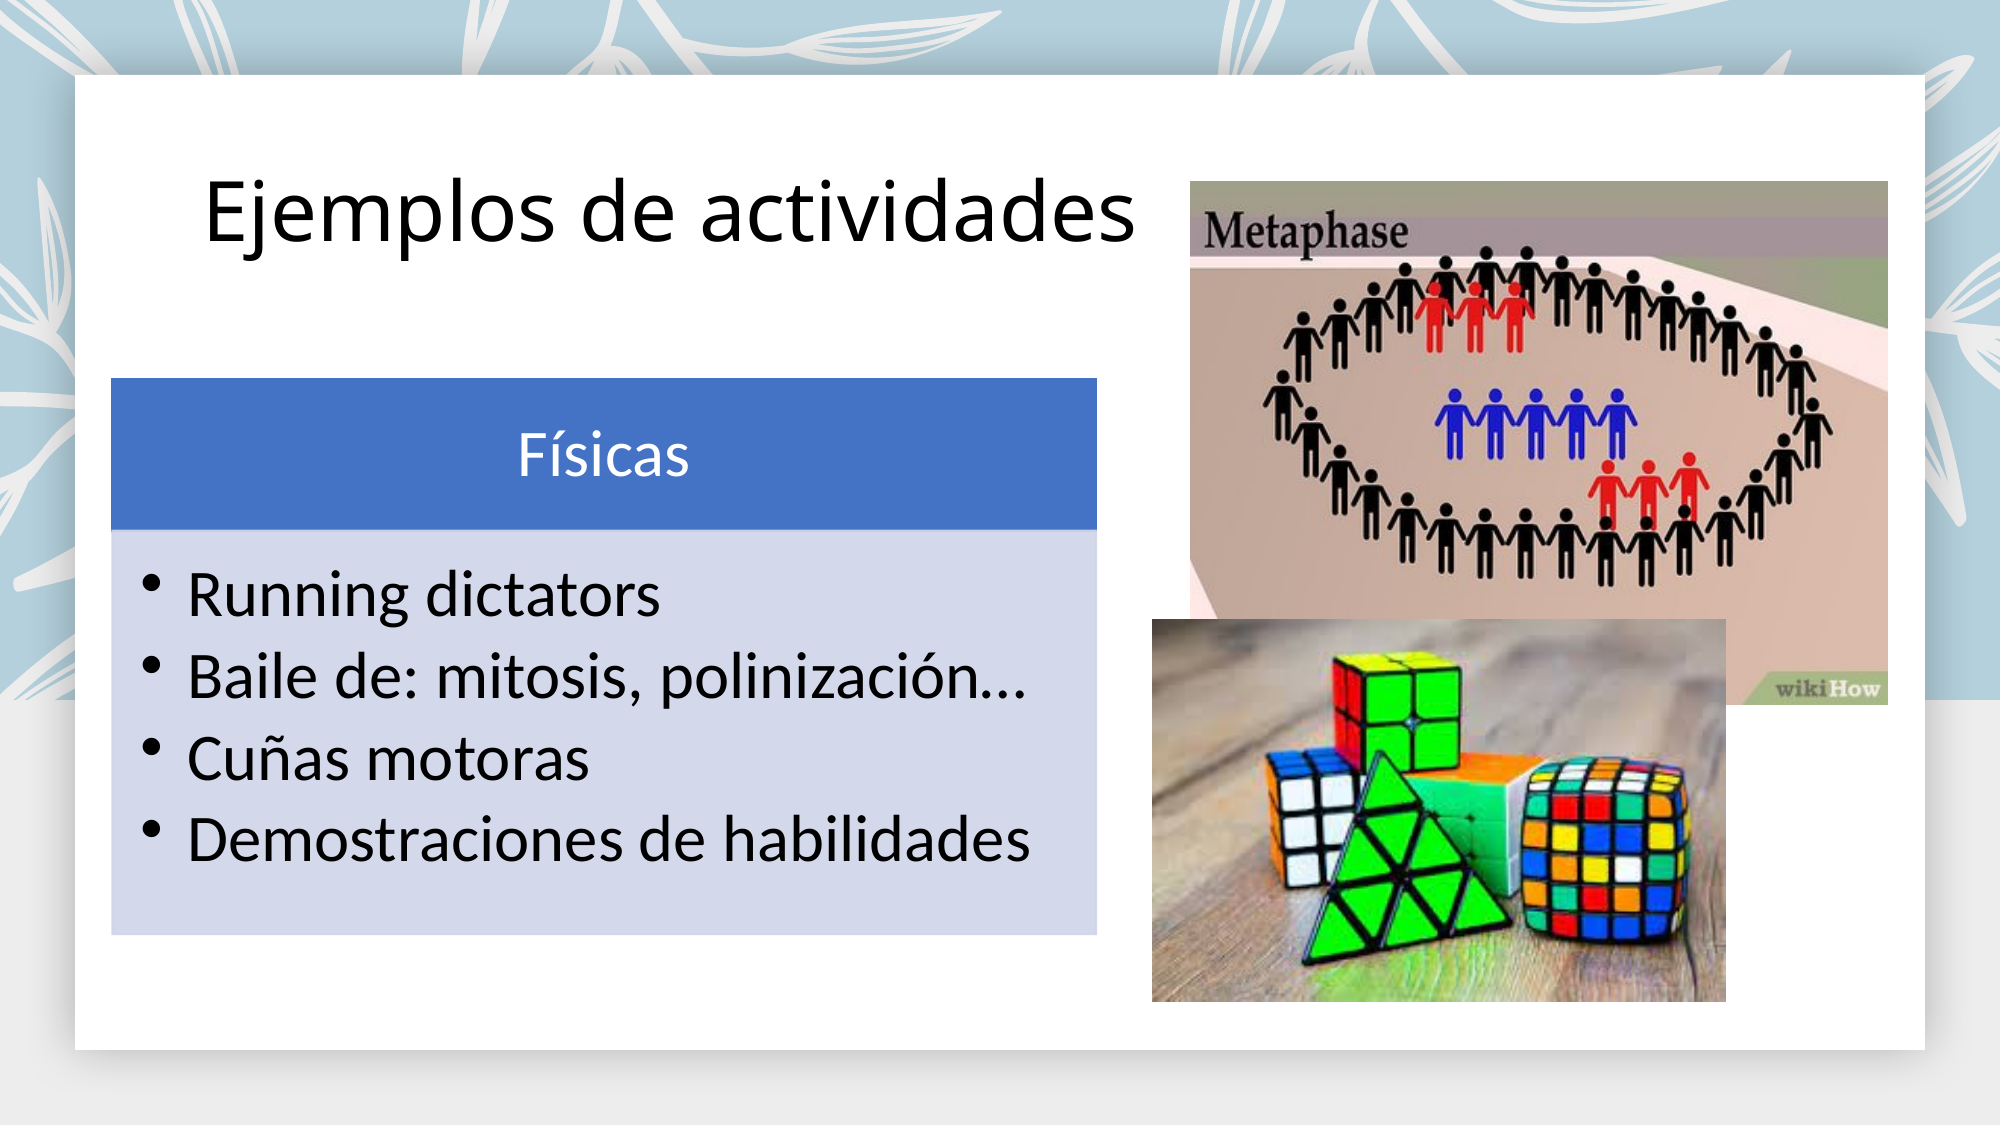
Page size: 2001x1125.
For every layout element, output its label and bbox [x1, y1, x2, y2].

picture [1152, 181, 1888, 1002]
text_box [0, 700, 2000, 1125]
list [112, 350, 1097, 964]
text_box [0, 0, 2000, 700]
text_box [74, 700, 1926, 1051]
